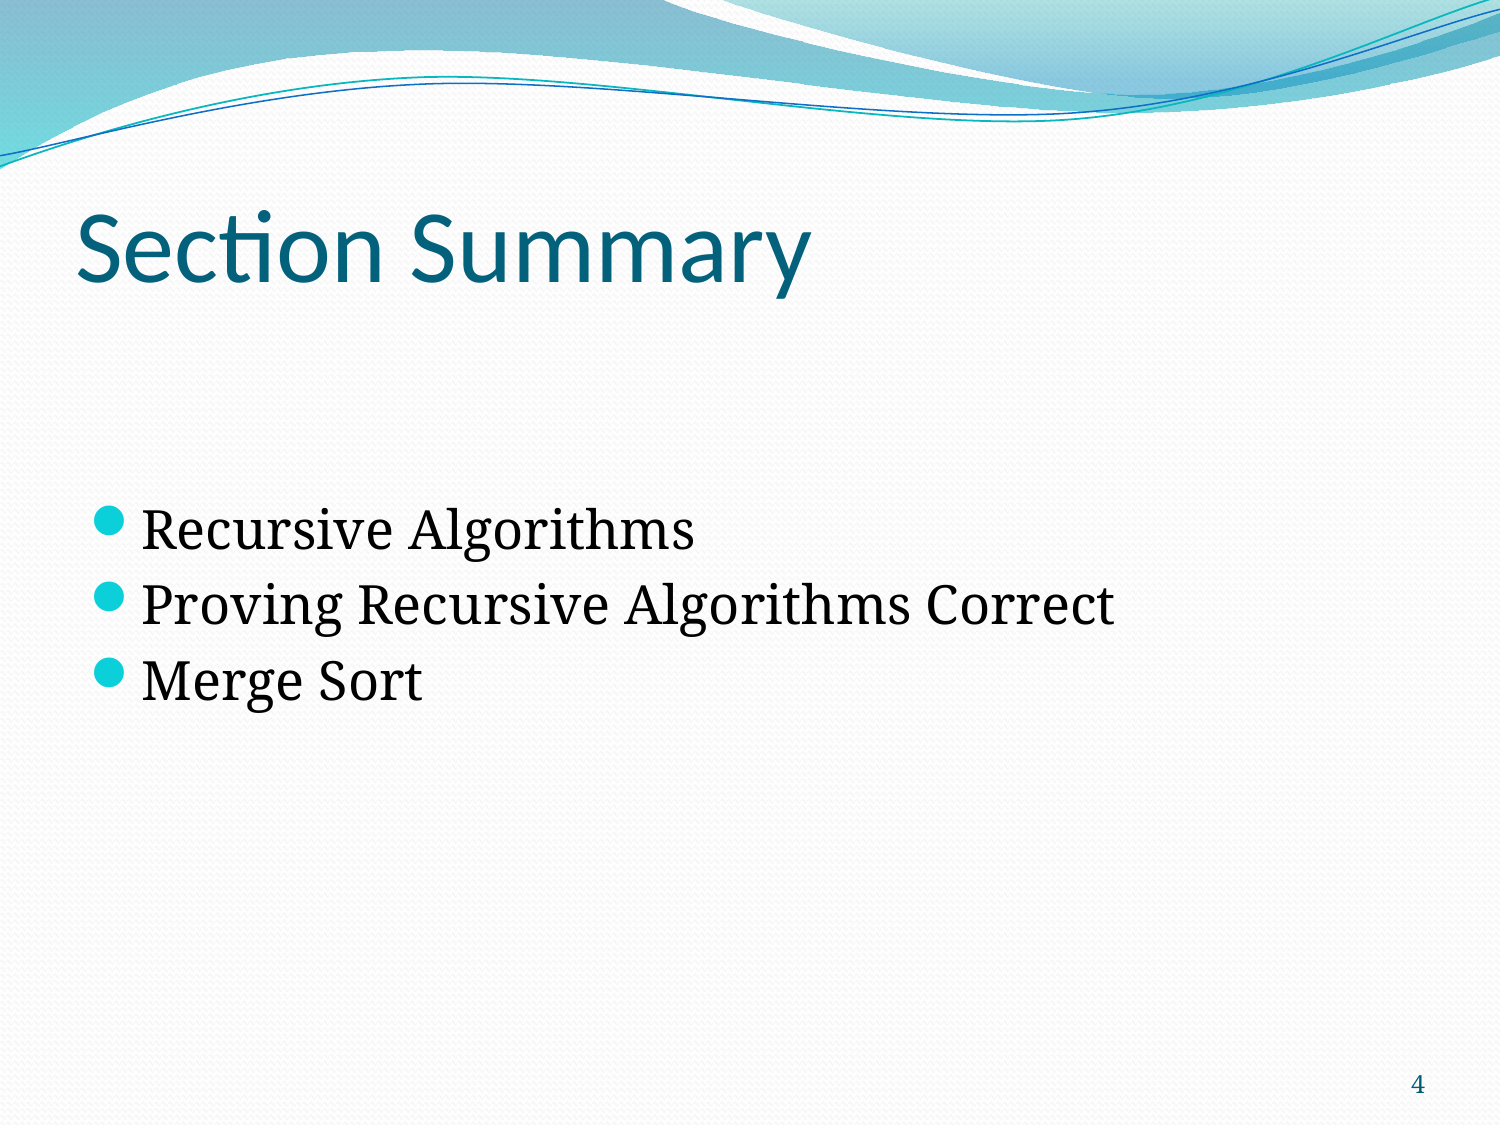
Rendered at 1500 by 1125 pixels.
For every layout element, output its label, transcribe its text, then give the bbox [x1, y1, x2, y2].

list Recursive Algorithms Proving Recursive Algorithms Correct Merge Sort [75, 487, 1425, 845]
title Section Summary [75, 115, 1425, 303]
slide_number 4 [1299, 1042, 1425, 1103]
